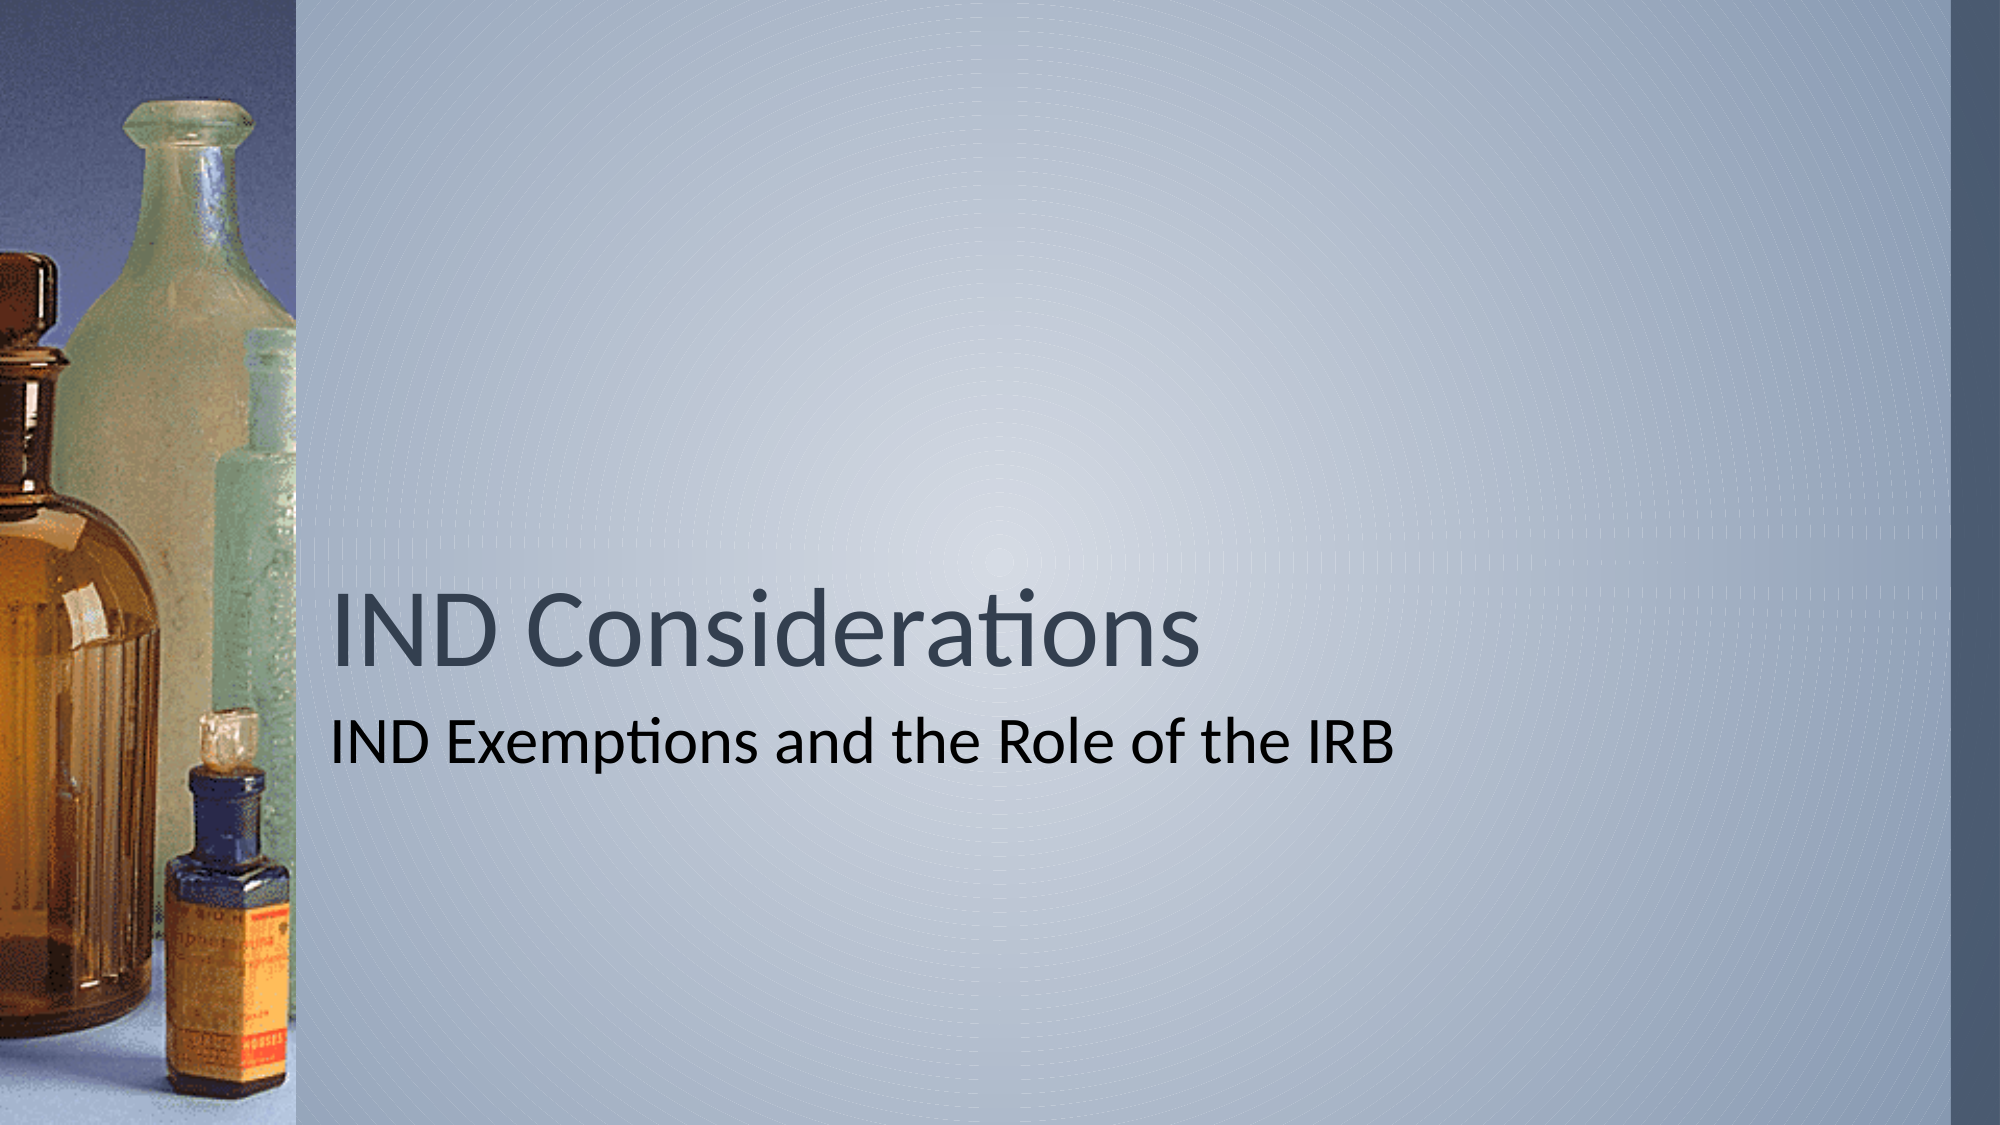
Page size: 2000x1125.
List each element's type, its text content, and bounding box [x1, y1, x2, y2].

list IND Exemptions and the Role of the IRB [314, 698, 1507, 888]
picture [0, 0, 296, 1125]
title IND Considerations [314, 262, 1674, 698]
